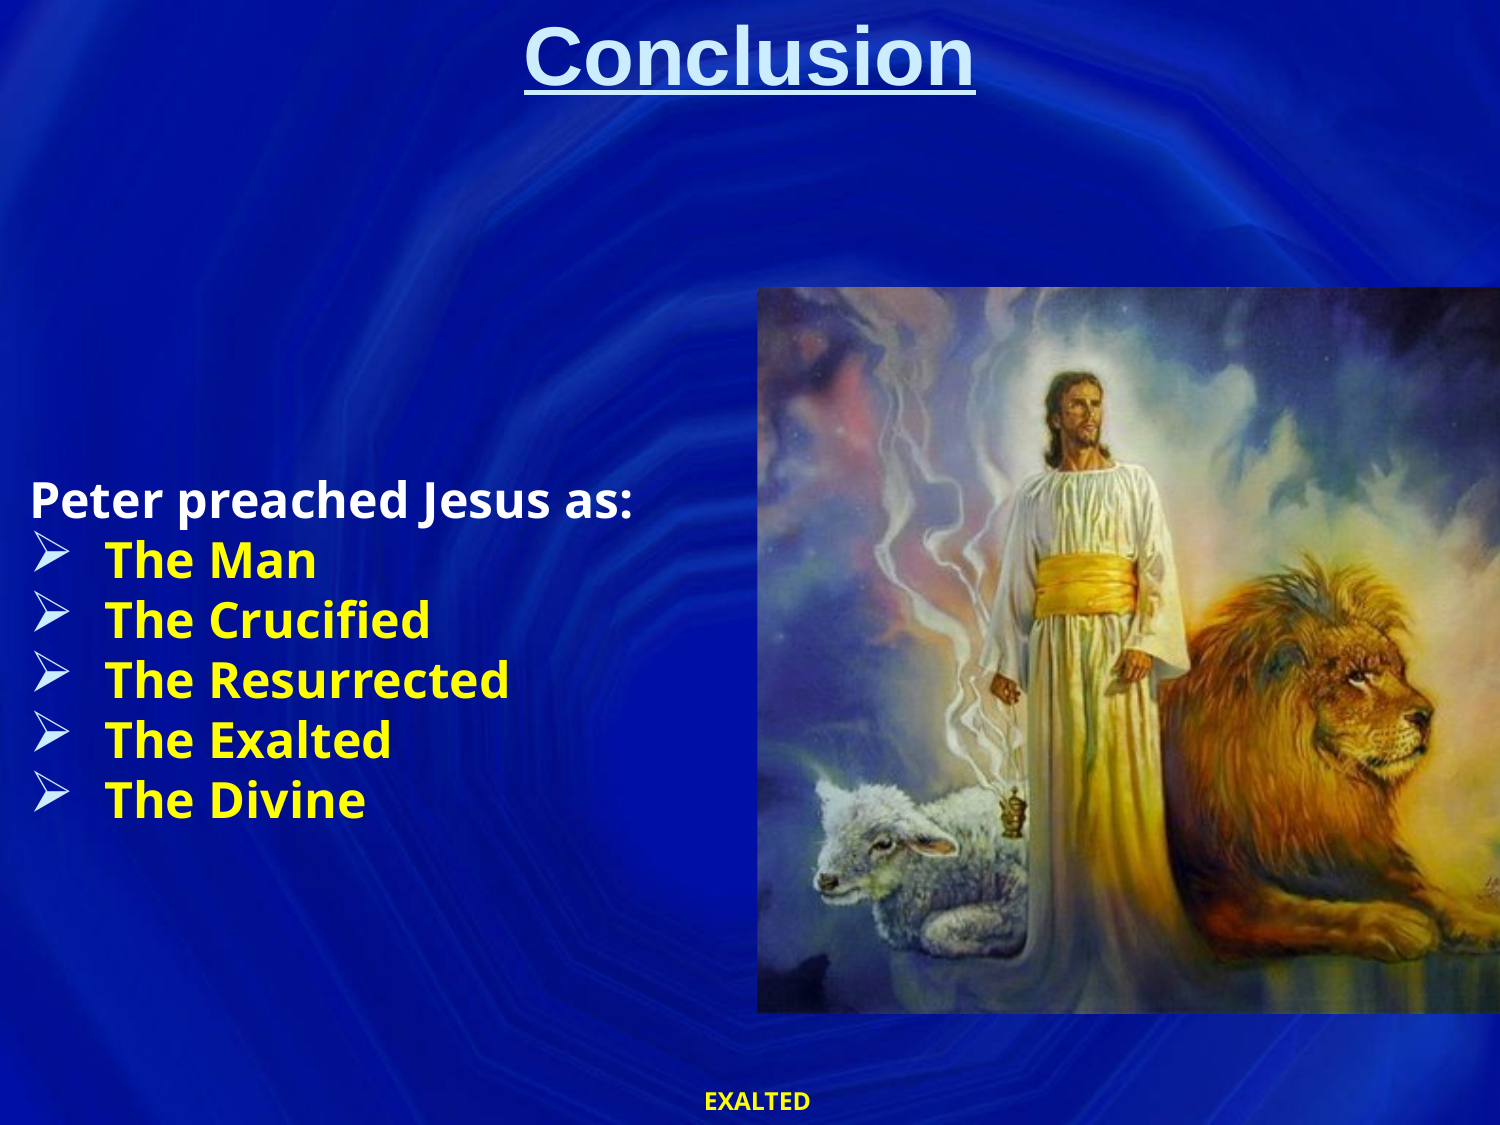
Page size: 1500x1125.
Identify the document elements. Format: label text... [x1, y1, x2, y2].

picture [0, 105, 1500, 1125]
footer EXALTED [519, 1077, 995, 1123]
text_box Peter preached Jesus as: The Man The Crucified The Resurrected The Exalted The Divine [14, 461, 751, 836]
title Conclusion [0, 0, 1500, 105]
